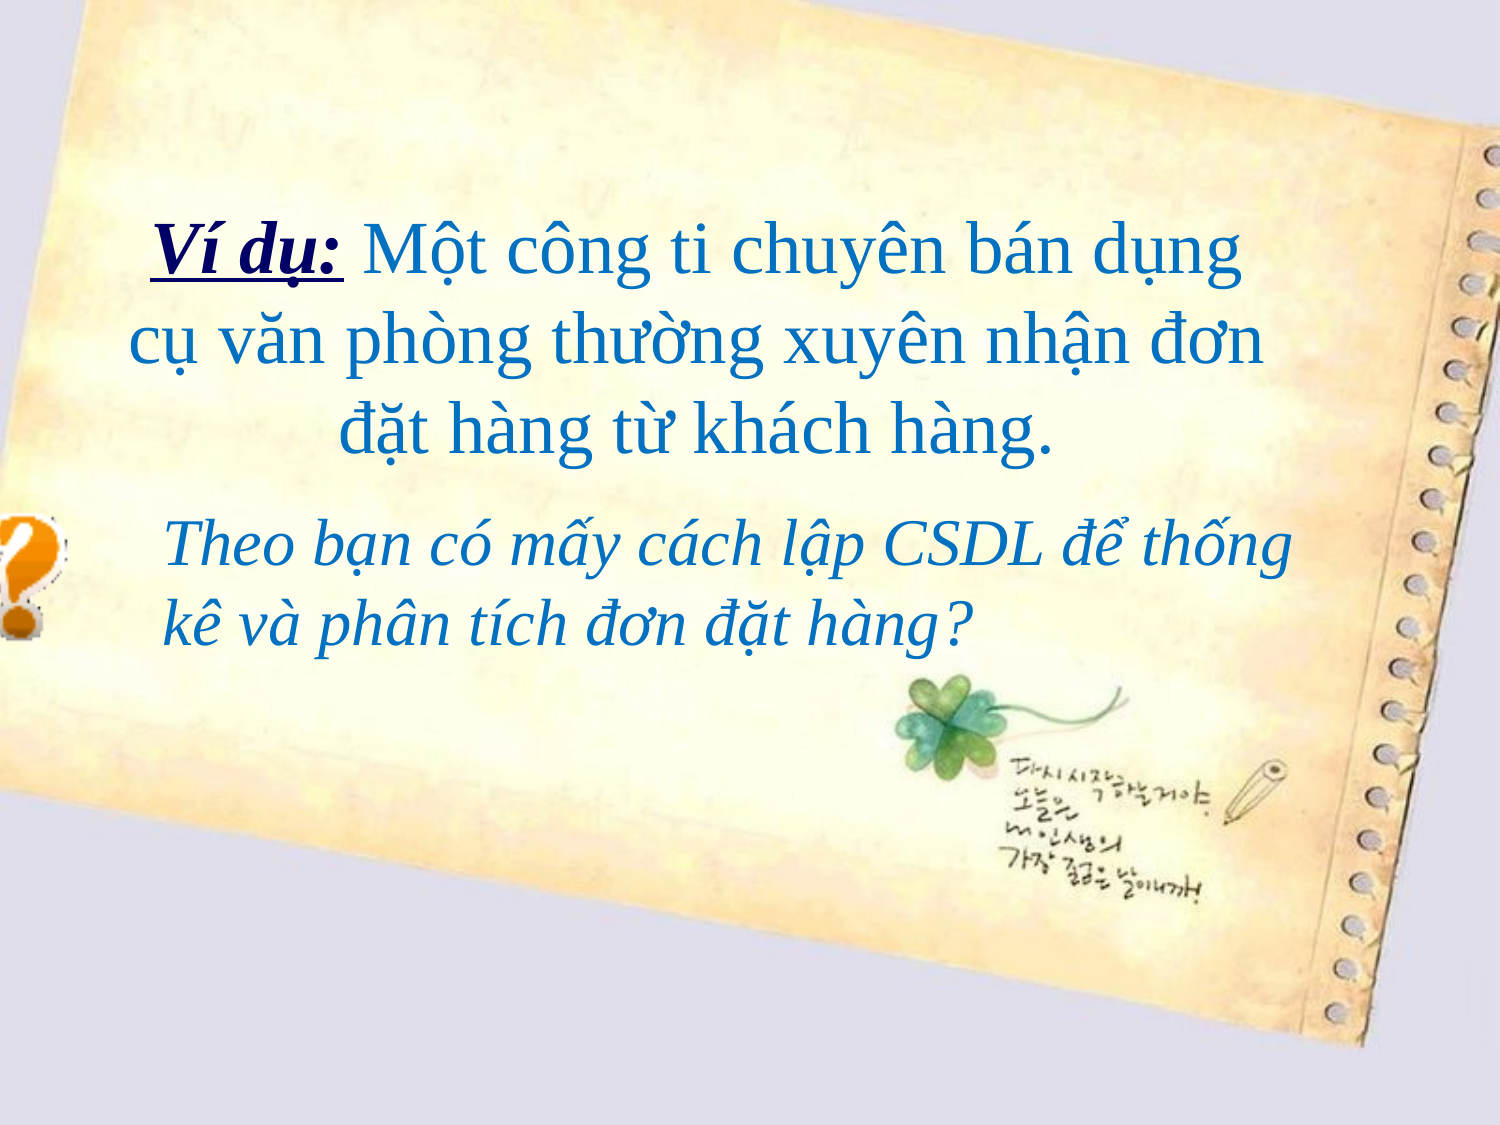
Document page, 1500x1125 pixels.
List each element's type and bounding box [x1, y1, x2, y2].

list [0, 0, 1500, 1125]
picture [0, 473, 125, 687]
